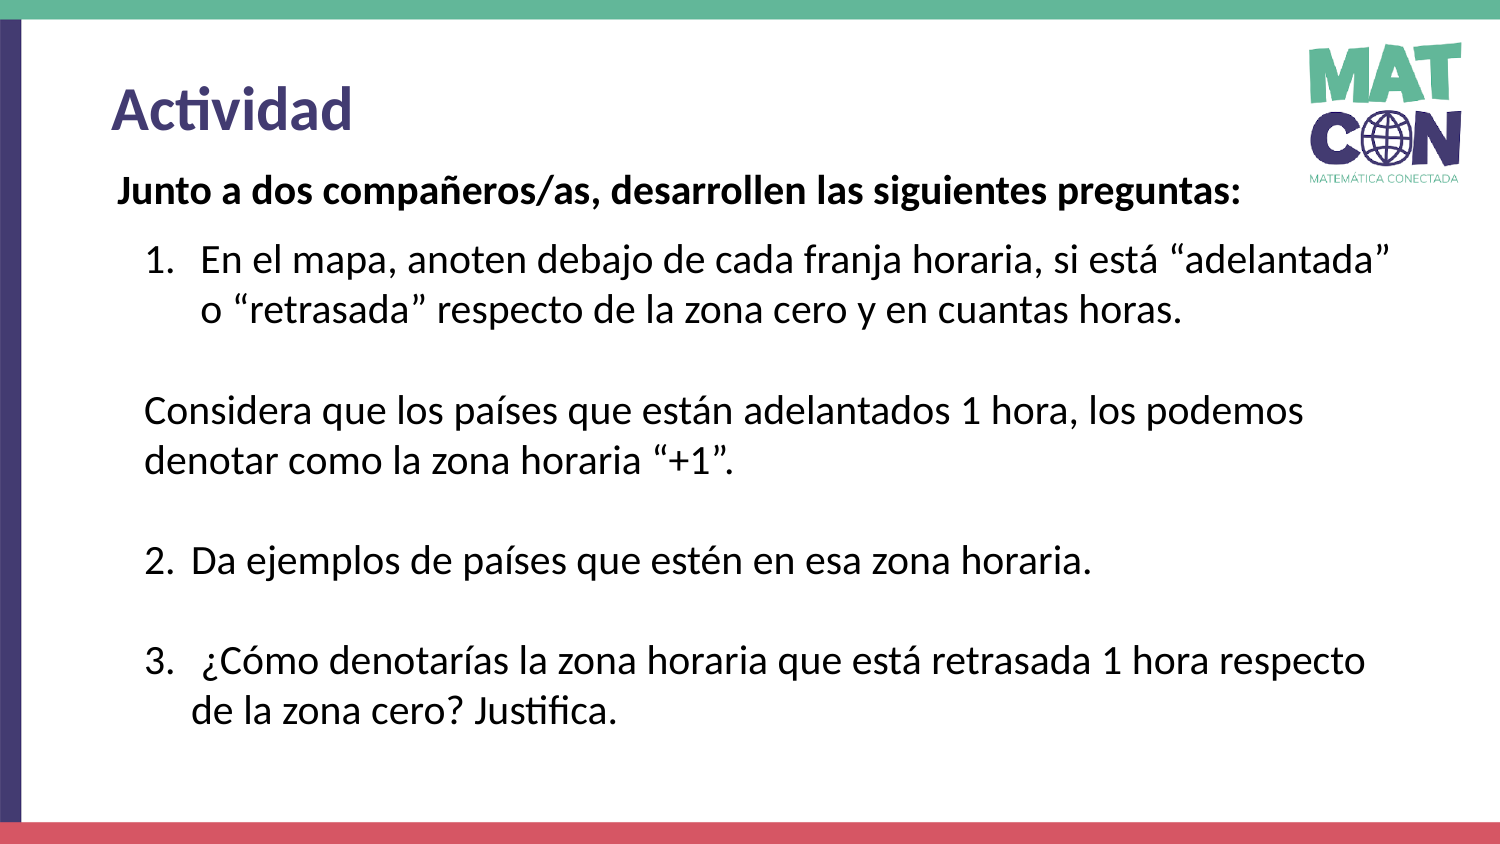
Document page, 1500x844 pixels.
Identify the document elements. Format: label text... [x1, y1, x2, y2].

text_box Junto a dos compañeros/as, desarrollen las siguientes preguntas: [102, 155, 1258, 221]
text_box En el mapa, anoten debajo de cada franja horaria, si está “adelantada” o “retrasada” respecto de la zona cero y en cuantas horas. Considera que los países que están adelantados 1 hora, los podemos denotar como la zona horaria “+1”. Da ejemplos de países que estén en esa zona horaria. ¿Cómo denotarías la zona horaria que está retrasada 1 hora respecto de la zona cero? Justifica. [123, 221, 1414, 744]
text_box Actividad [100, 57, 1447, 155]
picture [0, 0, 1500, 844]
